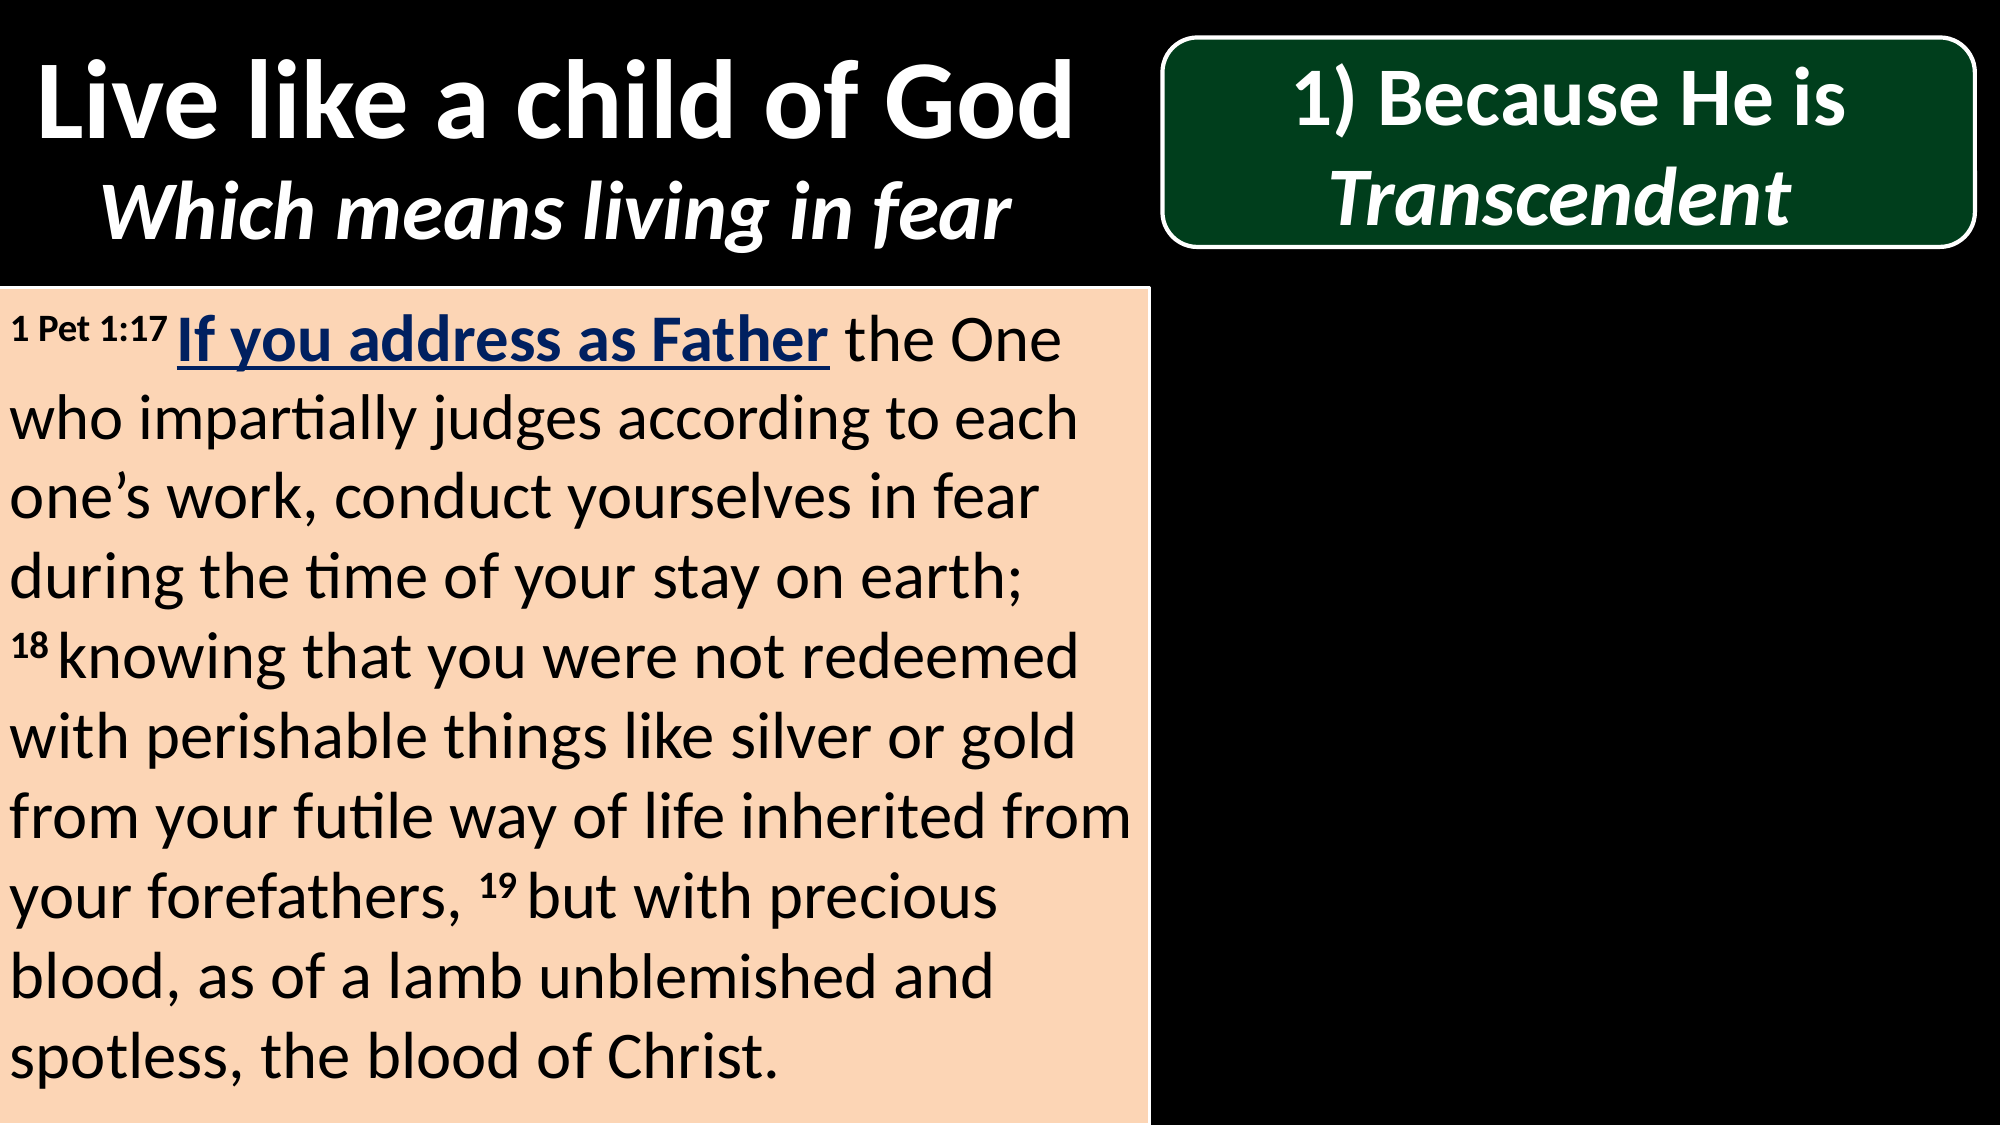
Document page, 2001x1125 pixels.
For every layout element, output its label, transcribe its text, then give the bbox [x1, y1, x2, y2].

text_box Live like a child of God [12, 22, 1103, 148]
text_box 1 Pet 1:17 If you address as Father the One who impartially judges according to each one’s work, conduct yourselves in fear during the time of your stay on earth; 18 knowing that you were not redeemed with perishable things like silver or gold from your futile way of life inherited from your forefathers, 19 but with precious blood, as of a lamb unblemished and spotless, the blood of Christ. [0, 285, 1152, 1125]
text_box Which means living in fear? [0, 147, 1153, 265]
text_box 1) Because He is Transcendent [1160, 35, 1978, 250]
